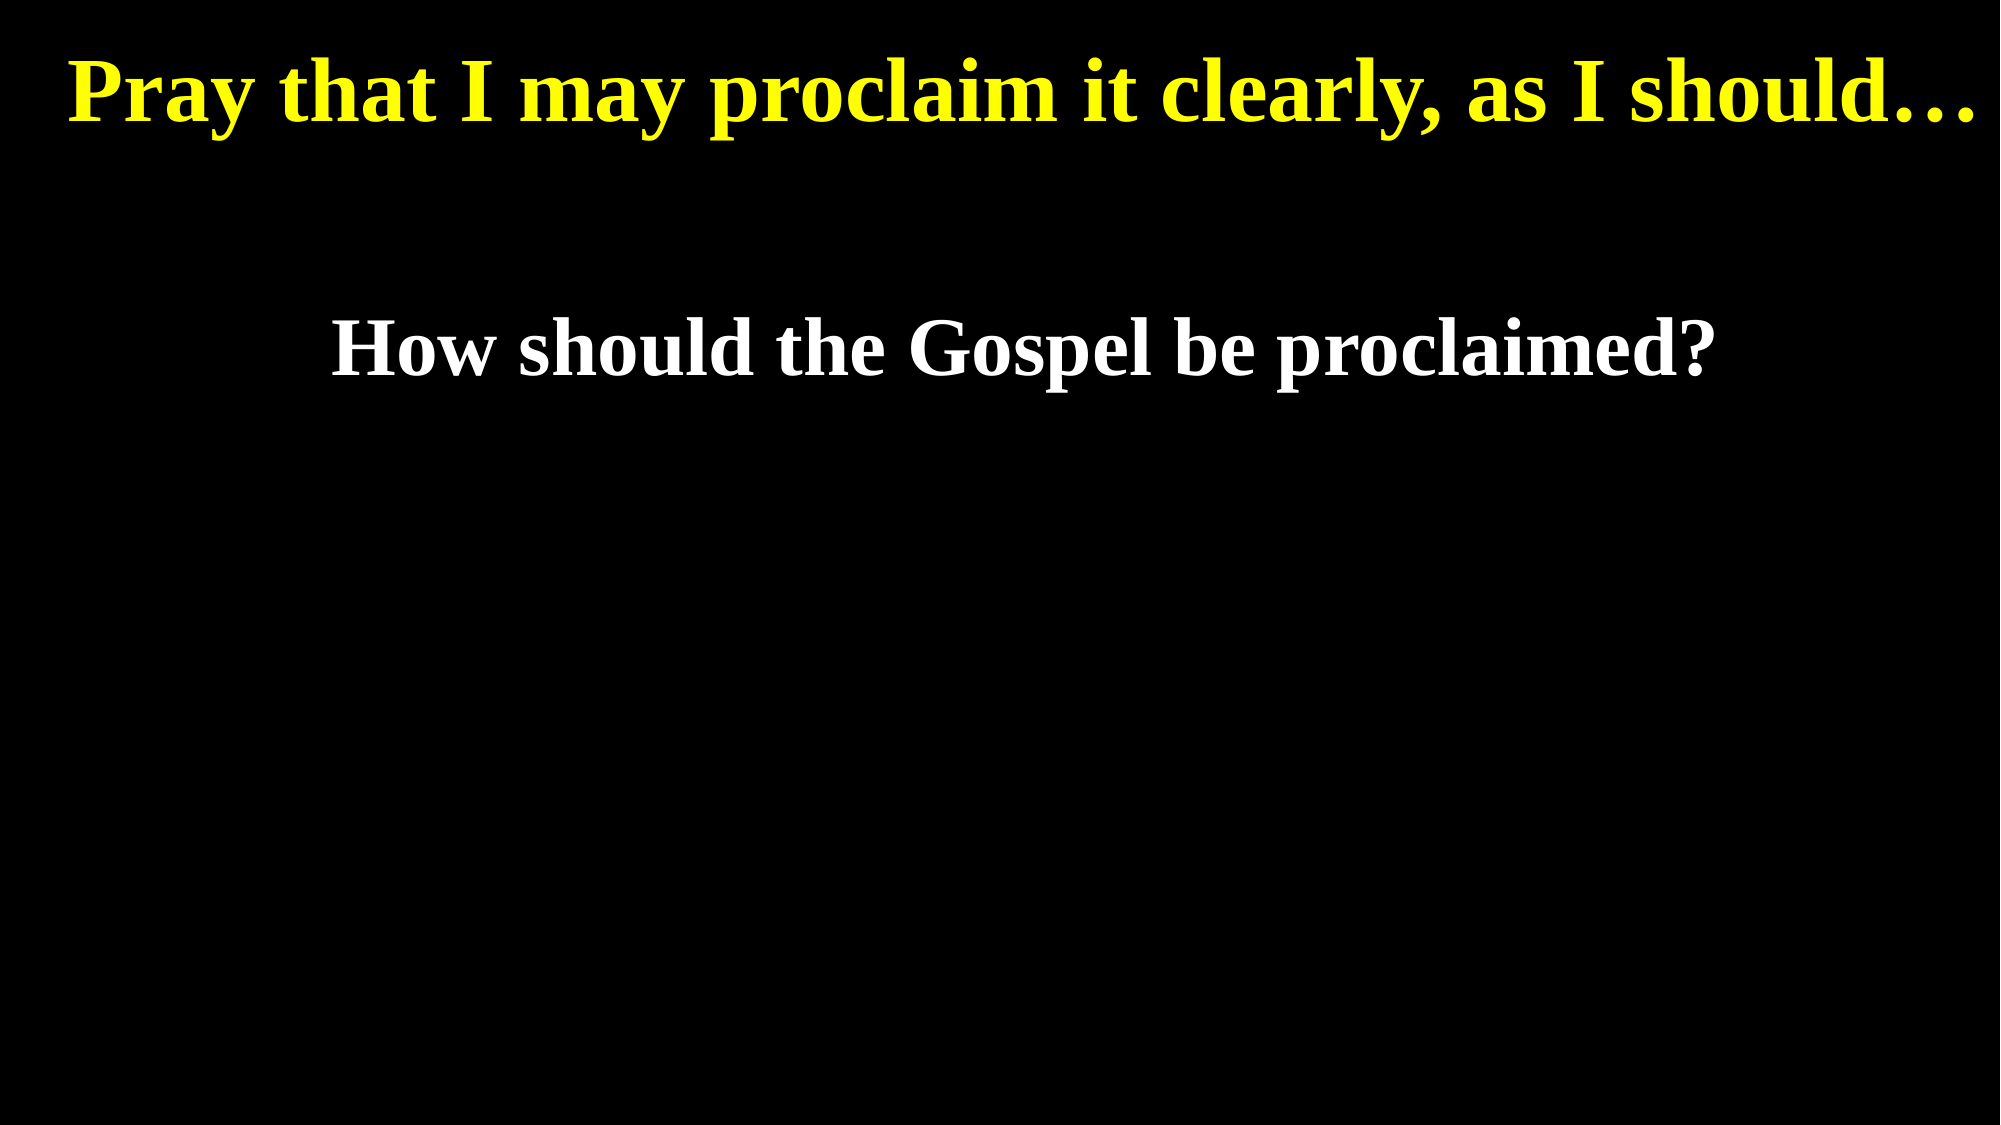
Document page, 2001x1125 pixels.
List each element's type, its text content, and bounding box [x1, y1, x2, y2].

text_box Pray that I may proclaim it clearly, as I should… [52, 22, 2000, 147]
text_box How should the Gospel be proclaimed? [316, 284, 1736, 400]
